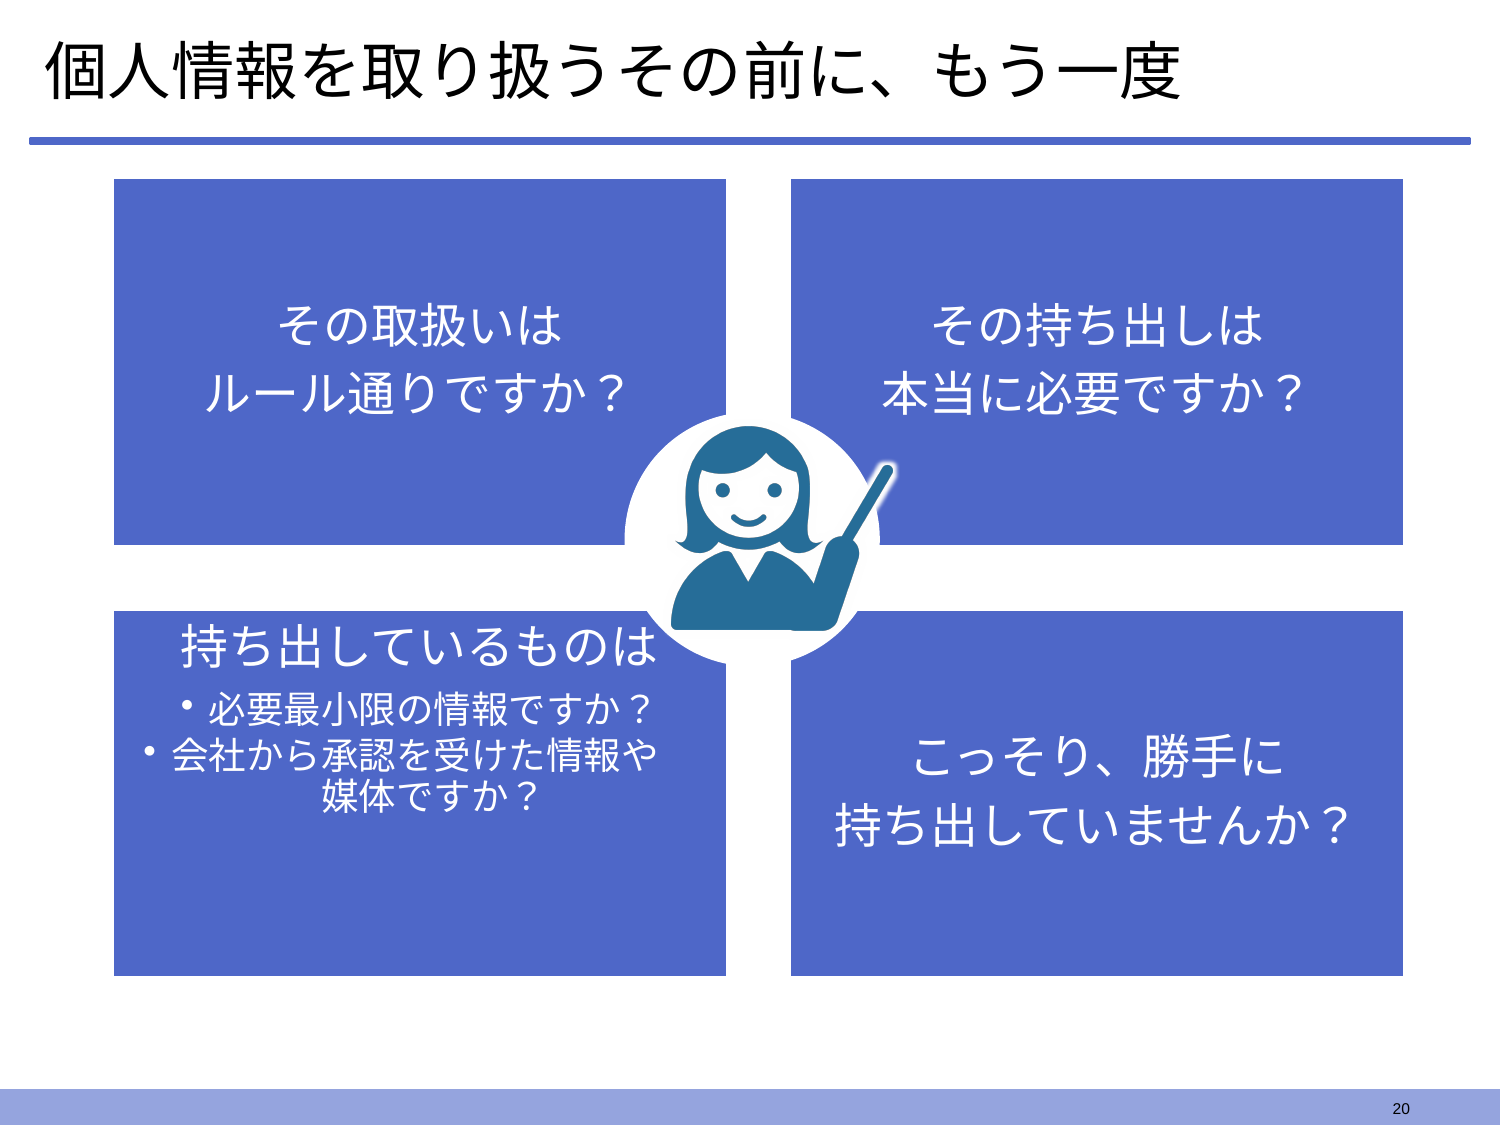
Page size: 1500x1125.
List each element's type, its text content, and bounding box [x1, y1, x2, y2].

title 個人情報を取り扱うその前に、もう一度 [29, 20, 1471, 119]
slide_number 20 [1074, 1089, 1425, 1125]
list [46, 176, 1471, 979]
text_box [624, 411, 893, 667]
